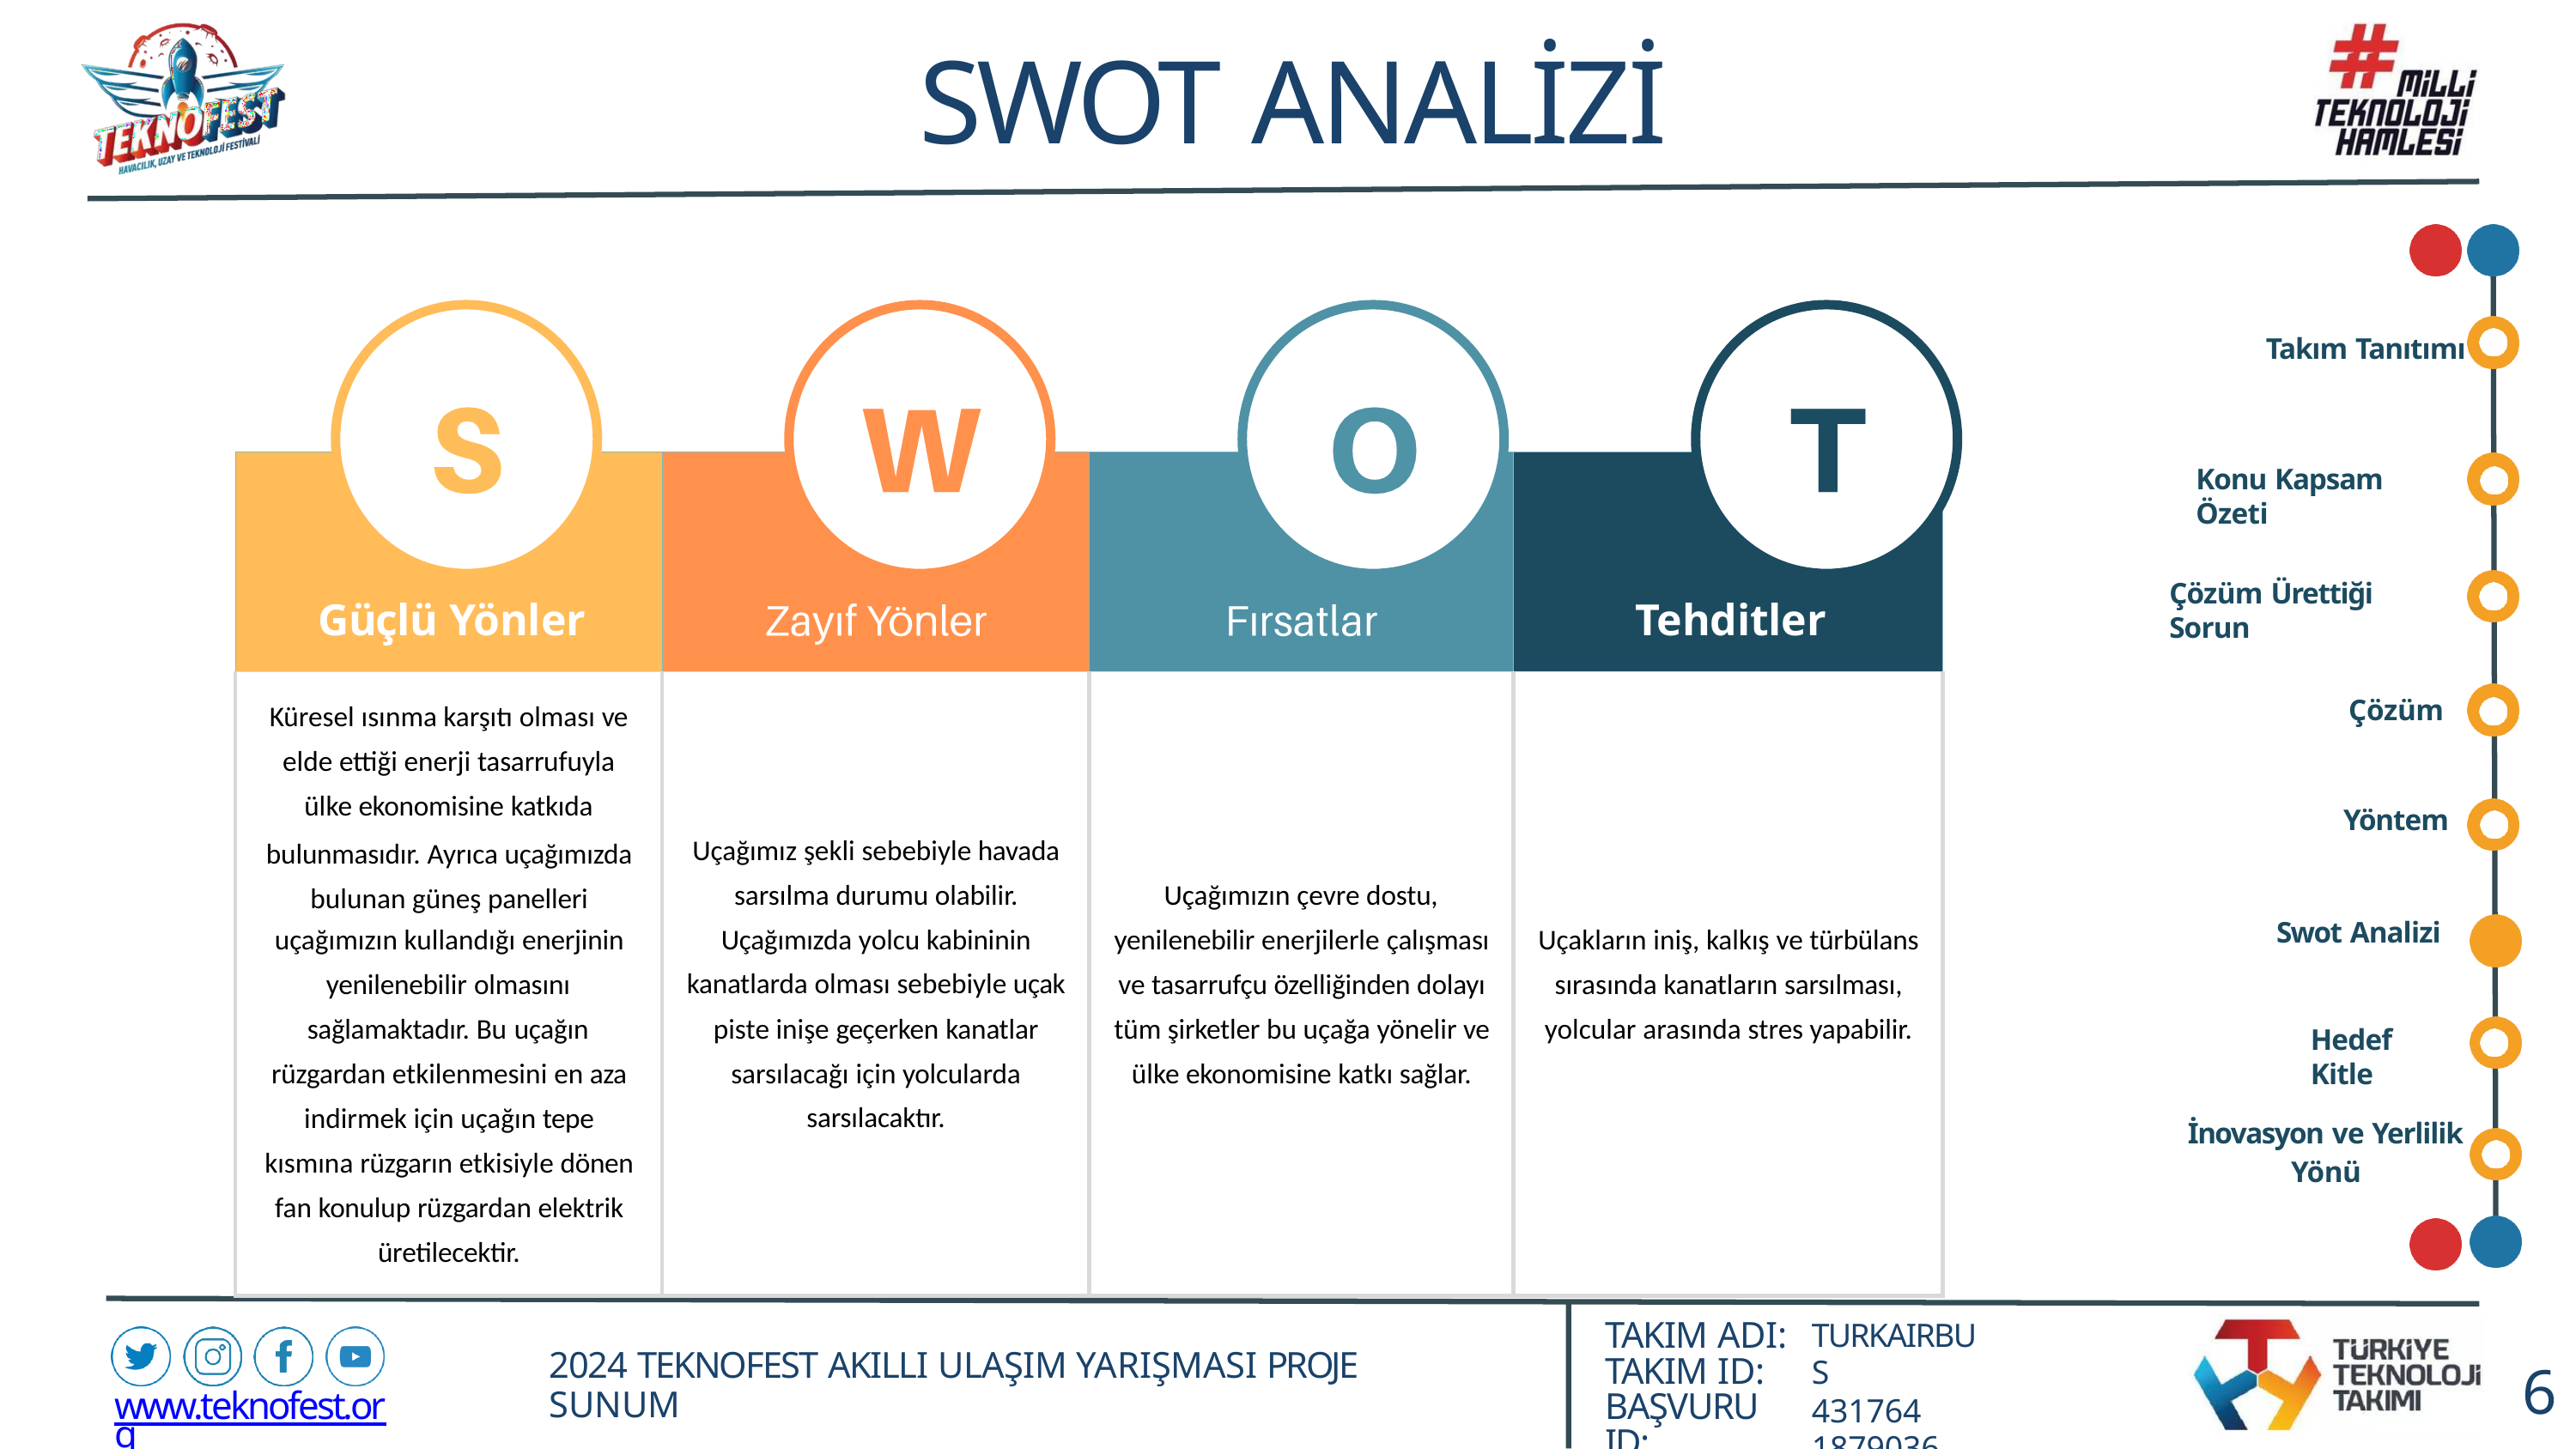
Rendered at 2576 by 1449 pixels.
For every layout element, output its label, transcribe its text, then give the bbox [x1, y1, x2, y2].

slide_number 6 [2517, 1361, 2562, 1449]
picture [60, 0, 307, 221]
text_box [103, 451, 2482, 1449]
picture [2313, 21, 2480, 164]
title SWOT ANALİZİ [571, 27, 2013, 221]
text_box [330, 223, 2523, 1271]
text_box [2479, 466, 2509, 1057]
